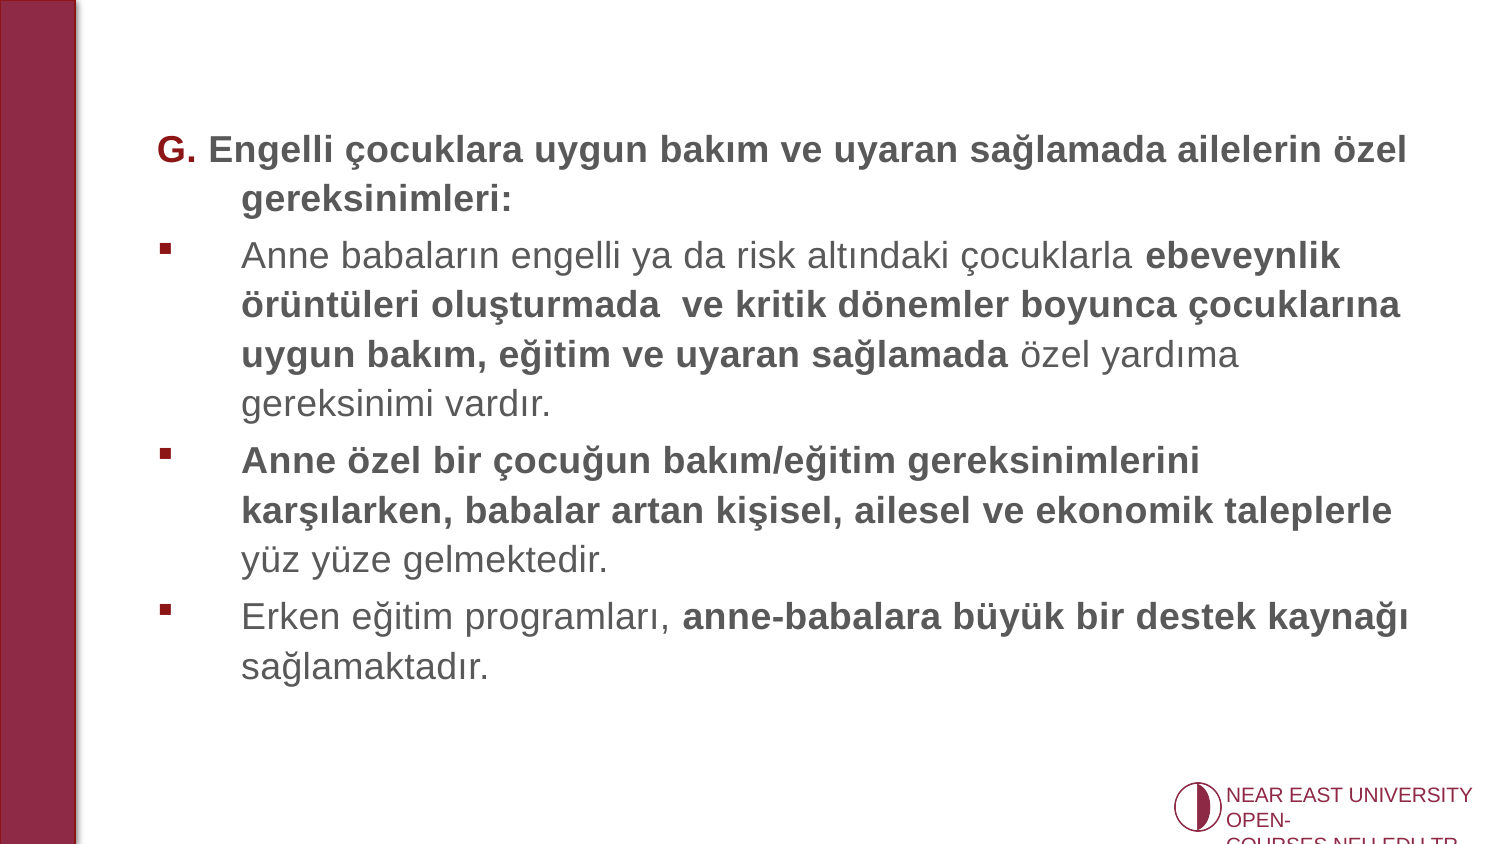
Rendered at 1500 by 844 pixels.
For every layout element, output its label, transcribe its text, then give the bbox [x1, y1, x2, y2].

list G. Engelli çocuklara uygun bakım ve uyaran sağlamada ailelerin özel gereksinimleri: Anne babaların engelli ya da risk altındaki çocuklarla ebeveynlik örüntüleri oluşturmada ve kritik dönemler boyunca çocuklarına uygun bakım, eğitim ve uyaran sağlamada özel yardıma gereksinimi vardır. Anne özel bir çocuğun bakım/eğitim gereksinimlerini karşılarken, babalar artan kişisel, ailesel ve ekonomik taleplerle yüz yüze gelmektedir. Erken eğitim programları, anne-babalara büyük bir destek kaynağı sağlamaktadır. [156, 112, 1421, 844]
